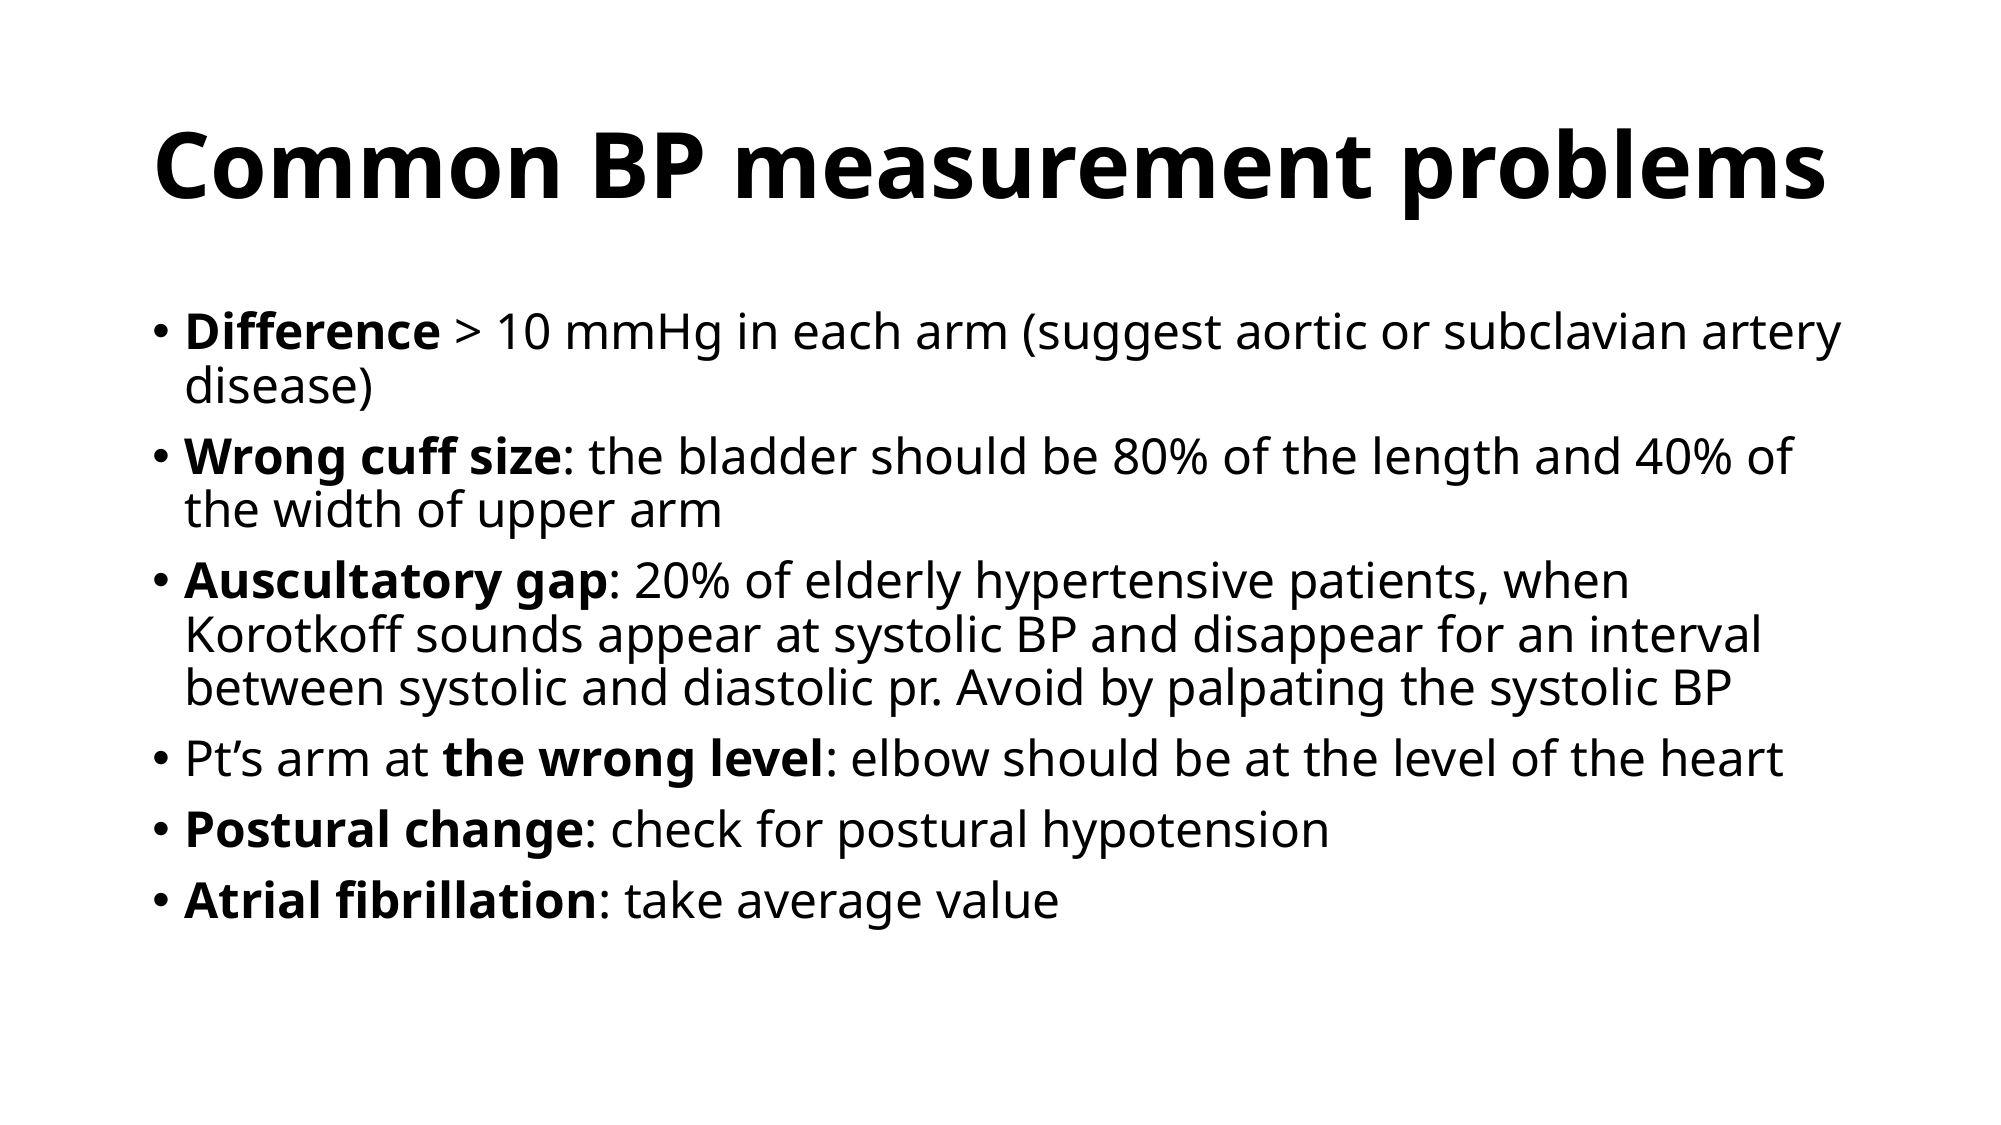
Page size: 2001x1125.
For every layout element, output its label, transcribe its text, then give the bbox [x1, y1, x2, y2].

list Difference > 10 mmHg in each arm (suggest aortic or subclavian artery disease) Wrong cuff size: the bladder should be 80% of the length and 40% of the width of upper arm Auscultatory gap: 20% of elderly hypertensive patients, when Korotkoff sounds appear at systolic BP and disappear for an interval between systolic and diastolic pr. Avoid by palpating the systolic BP Pt’s arm at the wrong level: elbow should be at the level of the heart Postural change: check for postural hypotension Atrial fibrillation: take average value [137, 299, 1863, 1014]
title Common BP measurement problems [137, 59, 1863, 278]
